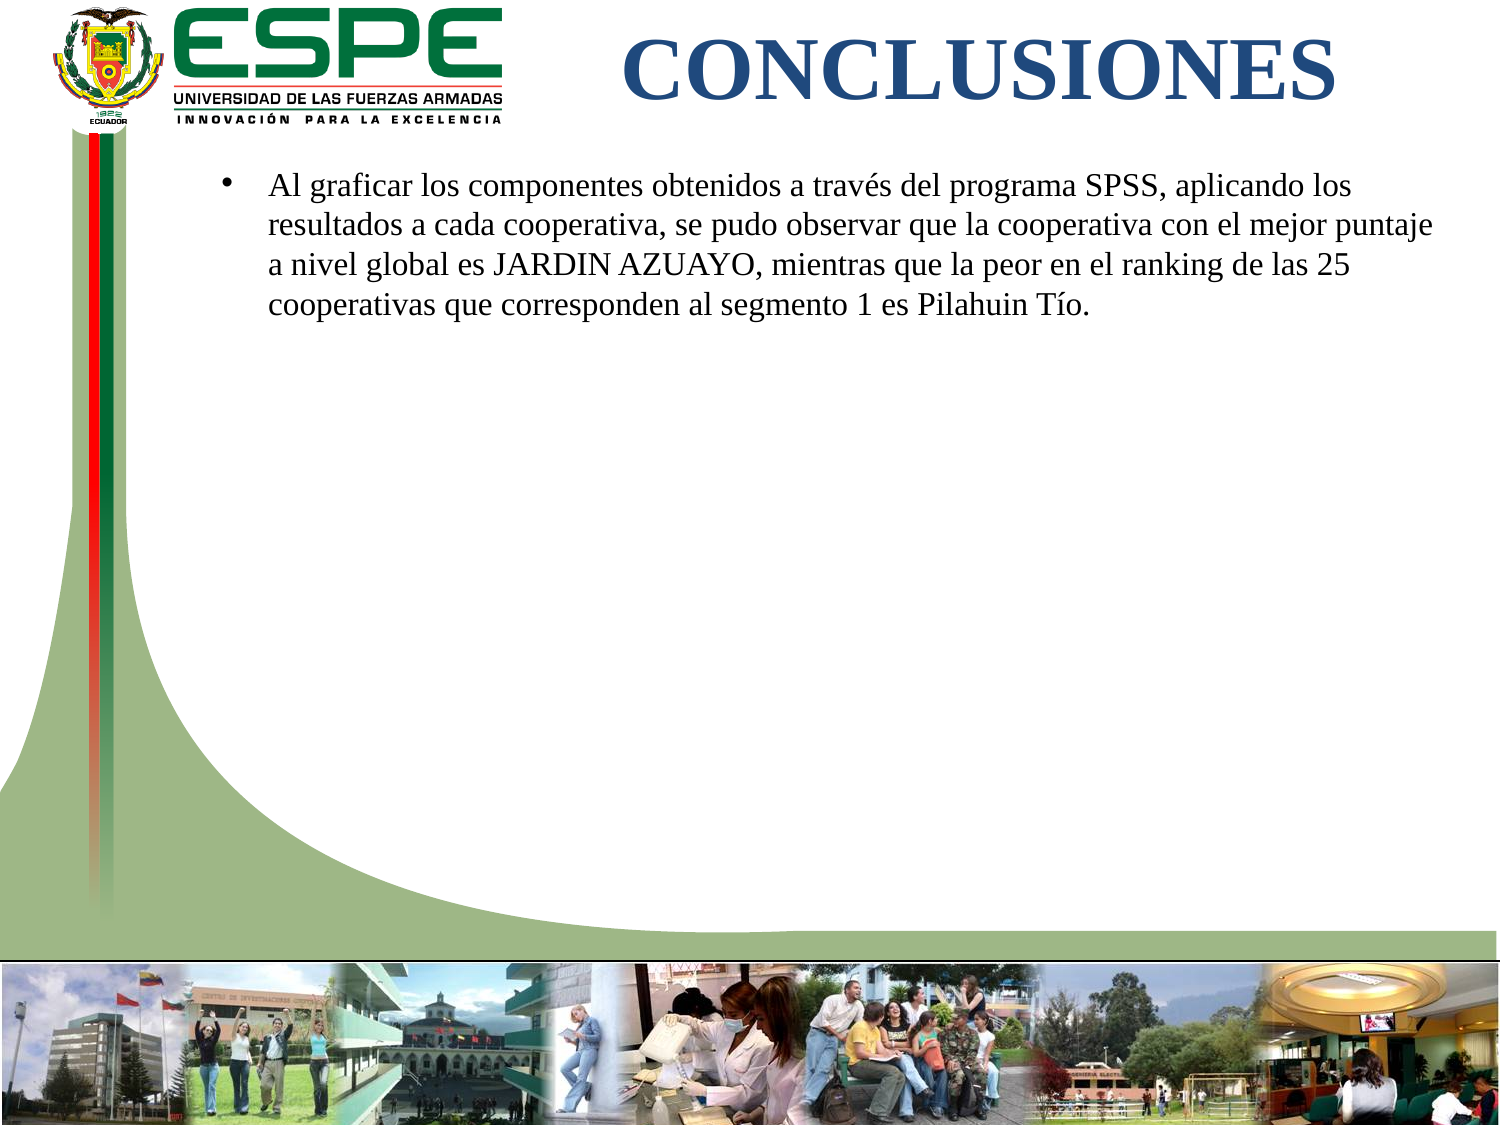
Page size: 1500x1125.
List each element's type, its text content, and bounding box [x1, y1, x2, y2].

text_box Al graficar los componentes obtenidos a través del programa SPSS, aplicando los resultados a cada cooperativa, se pudo observar que la cooperativa con el mejor puntaje a nivel global es JARDIN AZUAYO, mientras que la peor en el ranking de las 25 cooperativas que corresponden al segmento 1 es Pilahuin Tío. [206, 155, 1471, 330]
picture [53, 7, 455, 124]
title CONCLUSIONES [455, 2, 1500, 126]
picture [0, 962, 1500, 1125]
